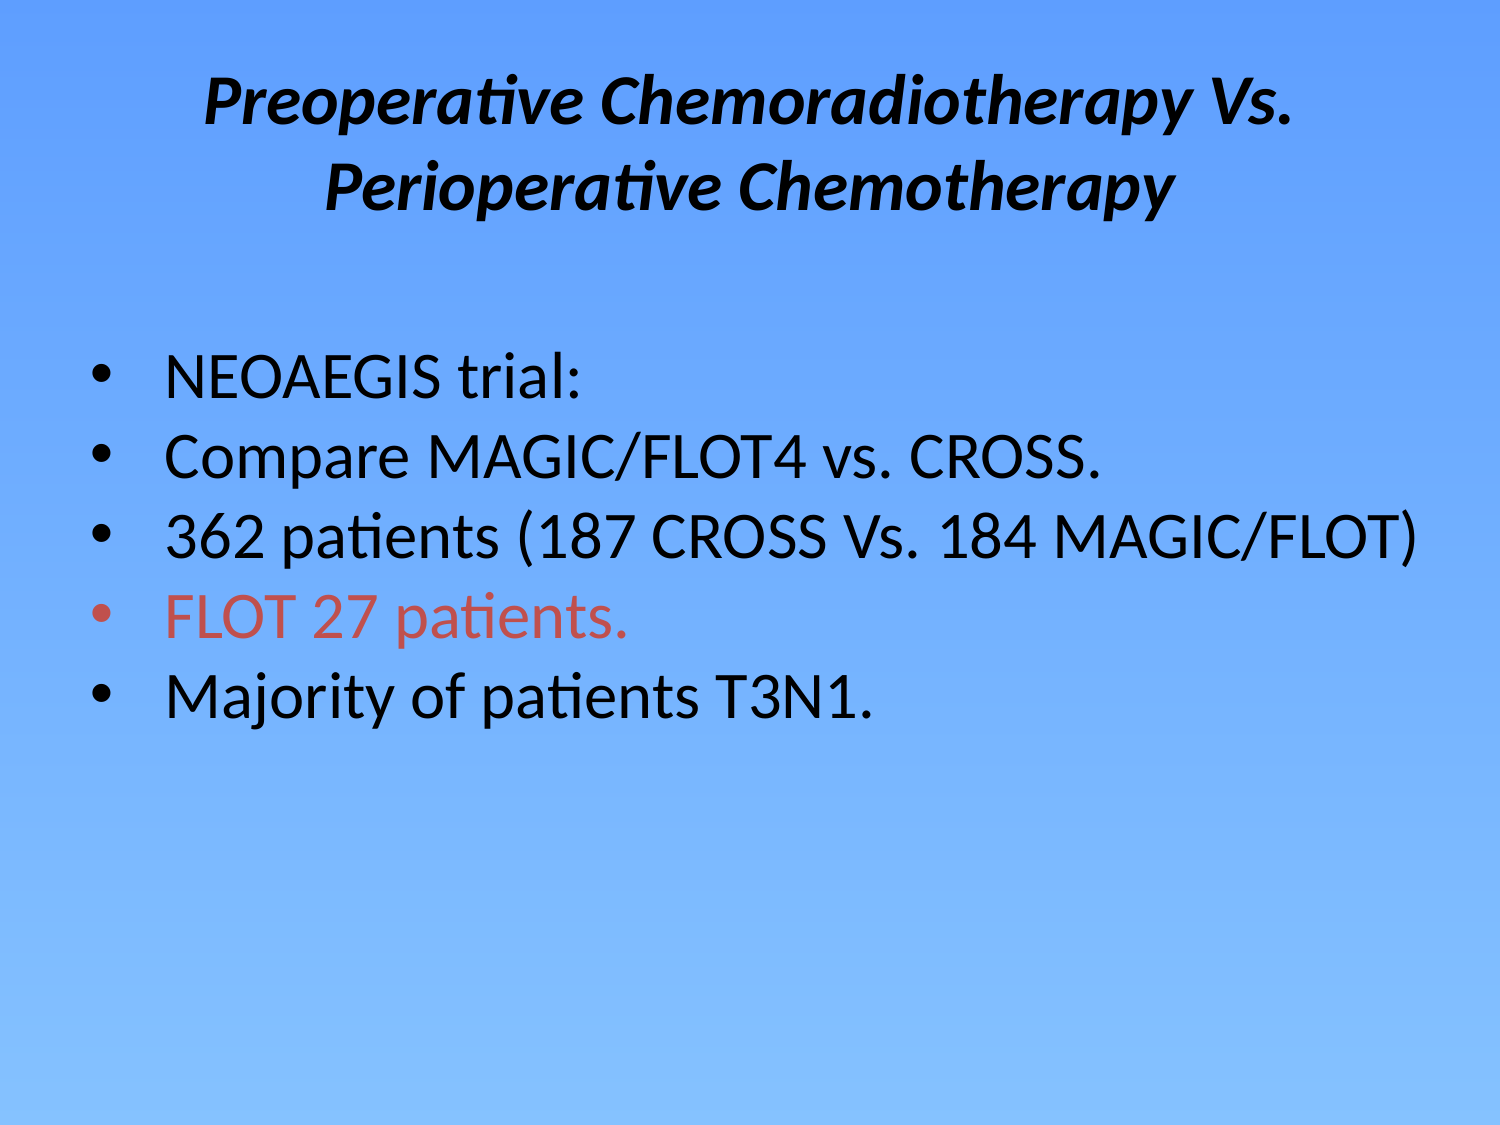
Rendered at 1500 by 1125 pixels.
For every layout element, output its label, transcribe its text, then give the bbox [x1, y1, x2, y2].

text_box NEOAEGIS trial: Compare MAGIC/FLOT4 vs. CROSS. 362 patients (187 CROSS Vs. 184 MAGIC/FLOT) FLOT 27 patients. Majority of patients T3N1. [75, 324, 1450, 1060]
title Preoperative Chemoradiotherapy Vs. Perioperative Chemotherapy [75, 45, 1425, 233]
